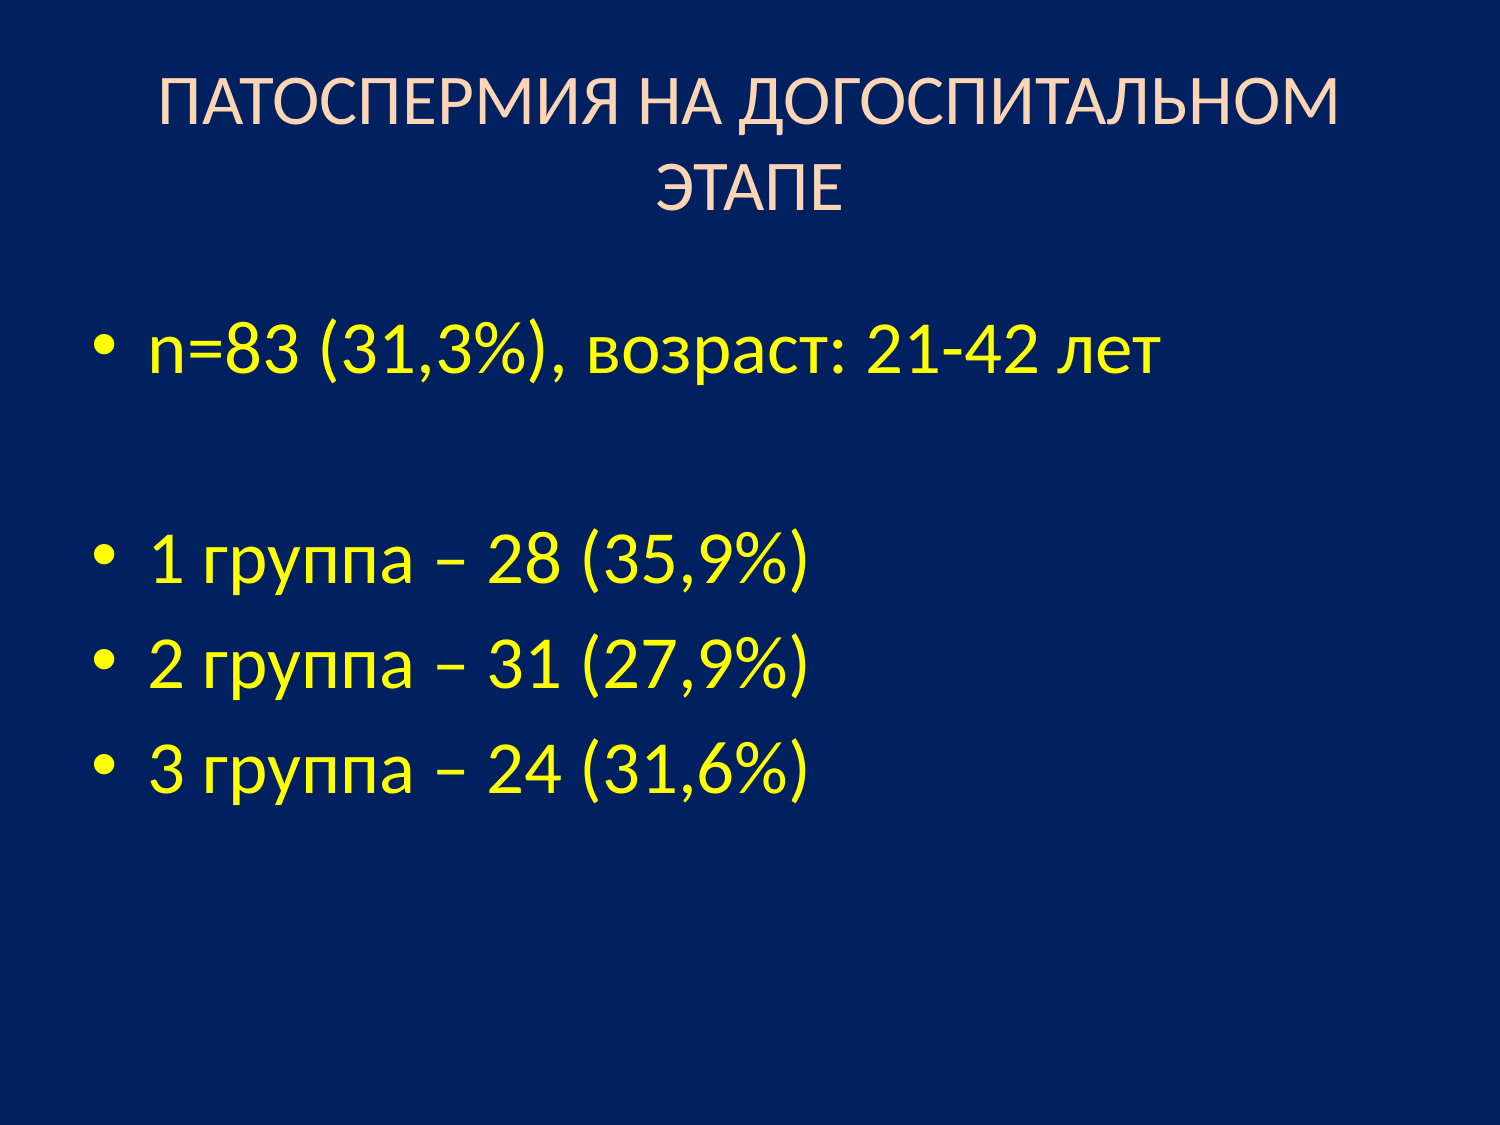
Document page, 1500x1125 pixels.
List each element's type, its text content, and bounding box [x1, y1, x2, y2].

title ПАТОСПЕРМИЯ НА ДОГОСПИТАЛЬНОМ ЭТАПЕ [75, 45, 1425, 233]
list n=83 (31,3%), возраст: 21-42 лет 1 группа – 28 (35,9%) 2 группа – 31 (27,9%) 3 группа – 24 (31,6%) [76, 290, 1427, 1034]
